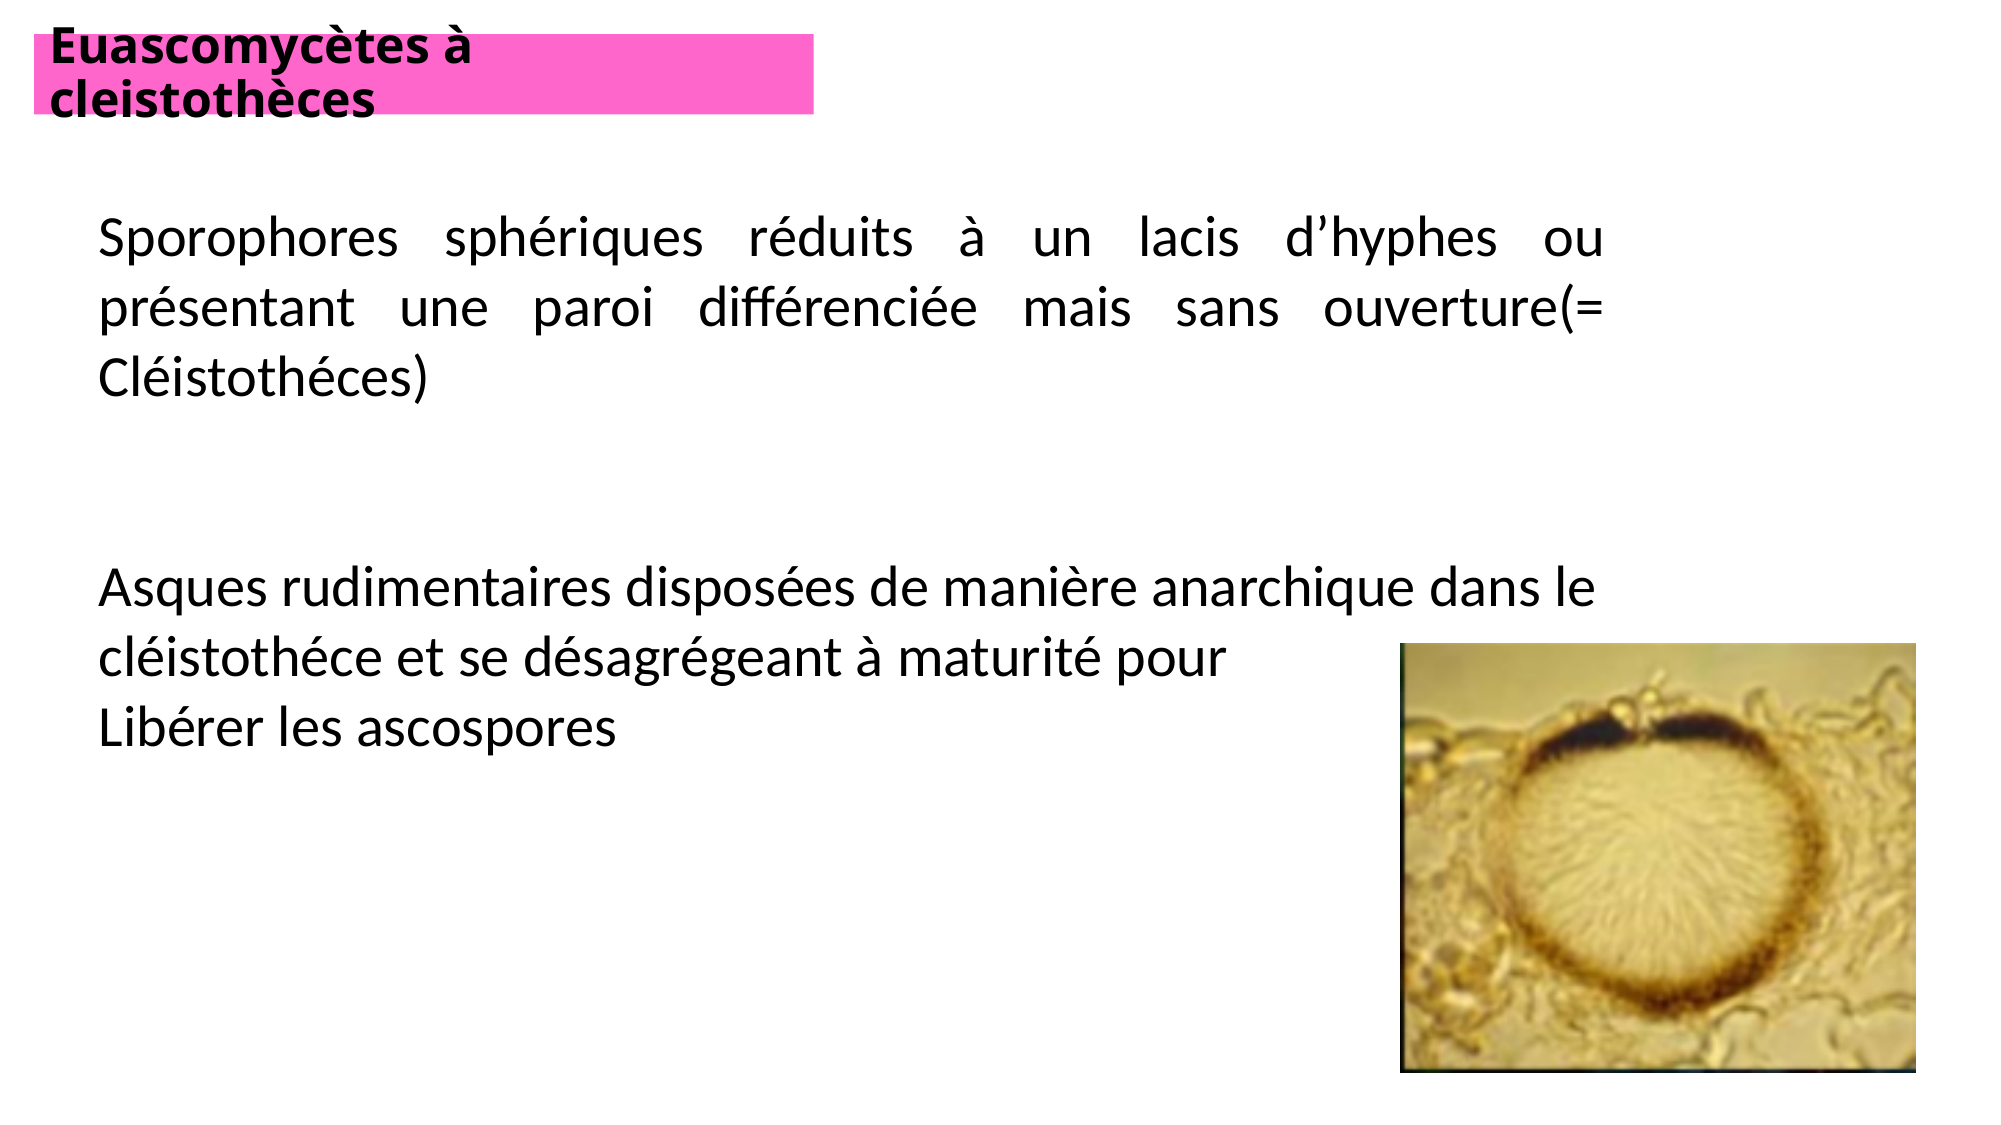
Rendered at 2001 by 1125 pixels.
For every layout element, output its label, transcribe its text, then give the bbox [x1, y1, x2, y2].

picture [1400, 643, 1916, 1073]
text_box Sporophores sphériques réduits à un lacis d’hyphes ou présentant une paroi différenciée mais sans ouverture(= Cléistothéces) Asques rudimentaires disposées de manière anarchique dans le cléistothéce et se désagrégeant à maturité pour Libérer les ascospores [84, 190, 1621, 766]
title Euascomycètes à cleistothèces [34, 34, 814, 115]
